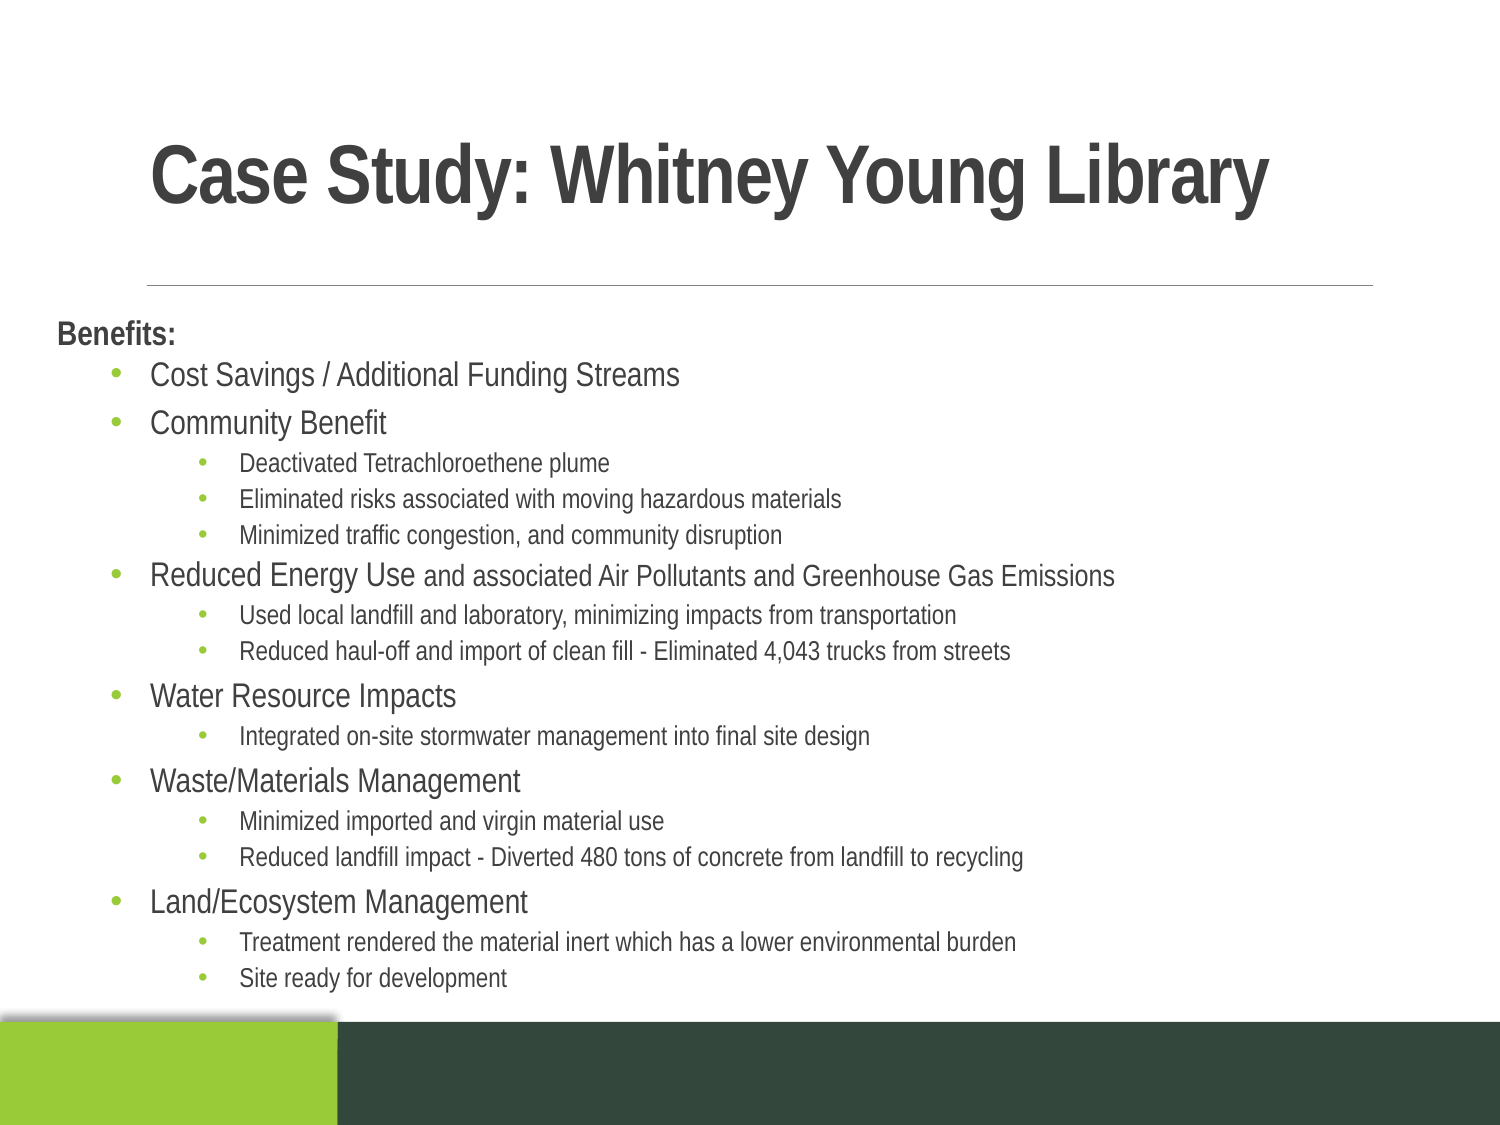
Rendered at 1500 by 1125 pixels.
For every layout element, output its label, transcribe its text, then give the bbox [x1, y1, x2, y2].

title Case Study: Whitney Young Library [135, 47, 1373, 229]
list Benefits: Cost Savings / Additional Funding Streams Community Benefit Deactivated Tetrachloroethene plume Eliminated risks associated with moving hazardous materials Minimized traffic congestion, and community disruption Reduced Energy Use and associated Air Pollutants and Greenhouse Gas Emissions Used local landfill and laboratory, minimizing impacts from transportation Reduced haul-off and import of clean fill - Eliminated 4,043 trucks from streets Water Resource Impacts Integrated on-site stormwater management into final site design Waste/Materials Management Minimized imported and virgin material use Reduced landfill impact - Diverted 480 tons of concrete from landfill to recycling Land/Ecosystem Management Treatment rendered the material inert which has a lower environmental burden Site ready for development [57, 308, 1470, 1009]
